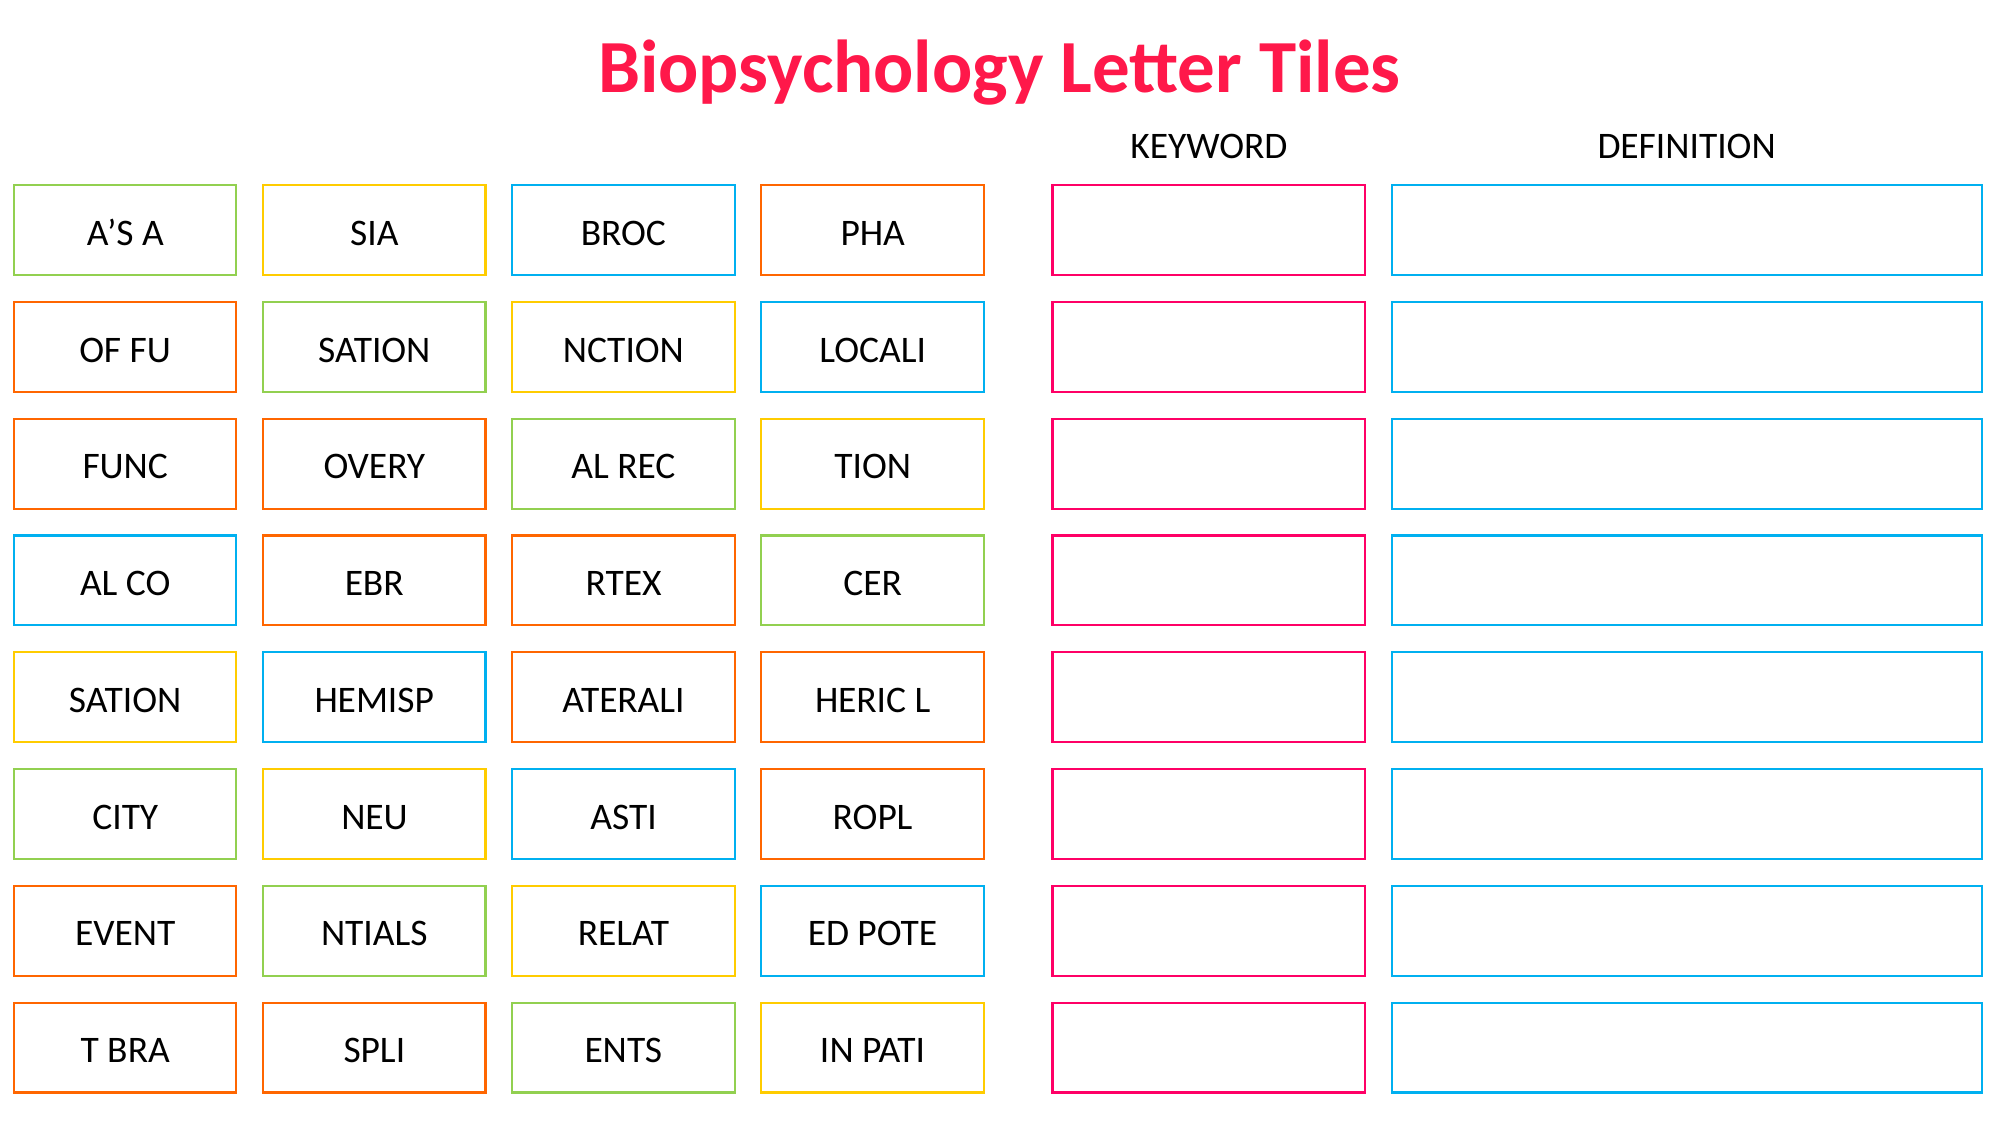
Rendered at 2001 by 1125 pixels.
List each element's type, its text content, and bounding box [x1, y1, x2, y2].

text_box FUNC [13, 418, 237, 510]
text_box KEYWORD [1051, 115, 1366, 172]
text_box [1051, 651, 1366, 743]
text_box [1391, 301, 1983, 393]
text_box OVERY [262, 418, 487, 510]
text_box DEFINITION [1391, 115, 1983, 172]
text_box [1051, 301, 1366, 393]
text_box ATERALI [511, 651, 736, 743]
text_box ASTI [511, 768, 736, 860]
text_box HERIC L [760, 651, 985, 743]
text_box SIA [262, 184, 487, 276]
text_box NEU [262, 768, 487, 860]
text_box [1391, 1002, 1983, 1094]
text_box SATION [13, 651, 237, 743]
text_box BROC [511, 184, 736, 276]
text_box [1051, 184, 1366, 276]
text_box TION [760, 418, 985, 510]
text_box AL CO [13, 534, 237, 626]
text_box [1051, 768, 1366, 860]
text_box ROPL [760, 768, 985, 860]
text_box Biopsychology Letter Tiles [0, 10, 2000, 116]
text_box EBR [262, 534, 487, 626]
text_box [1391, 885, 1983, 977]
text_box ENTS [511, 1002, 736, 1094]
text_box NCTION [511, 301, 736, 393]
text_box HEMISP [262, 651, 487, 743]
text_box [1391, 768, 1983, 860]
text_box RTEX [511, 534, 736, 626]
text_box RELAT [511, 885, 736, 977]
text_box [1051, 534, 1366, 626]
text_box CER [760, 534, 985, 626]
text_box CITY [13, 768, 237, 860]
text_box T BRA [13, 1002, 237, 1094]
text_box [1051, 885, 1366, 977]
text_box A’S A [13, 184, 237, 276]
text_box SPLI [262, 1002, 487, 1094]
text_box SATION [262, 301, 487, 393]
text_box OF FU [13, 301, 237, 393]
text_box [1051, 418, 1366, 510]
text_box EVENT [13, 885, 237, 977]
text_box [1391, 534, 1983, 626]
text_box [1391, 418, 1983, 510]
text_box [1391, 651, 1983, 743]
text_box IN PATI [760, 1002, 985, 1094]
text_box LOCALI [760, 301, 985, 393]
text_box ED POTE [760, 885, 985, 977]
text_box [1051, 1002, 1366, 1094]
text_box AL REC [511, 418, 736, 510]
text_box NTIALS [262, 885, 487, 977]
text_box [1391, 184, 1983, 276]
text_box PHA [760, 184, 985, 276]
